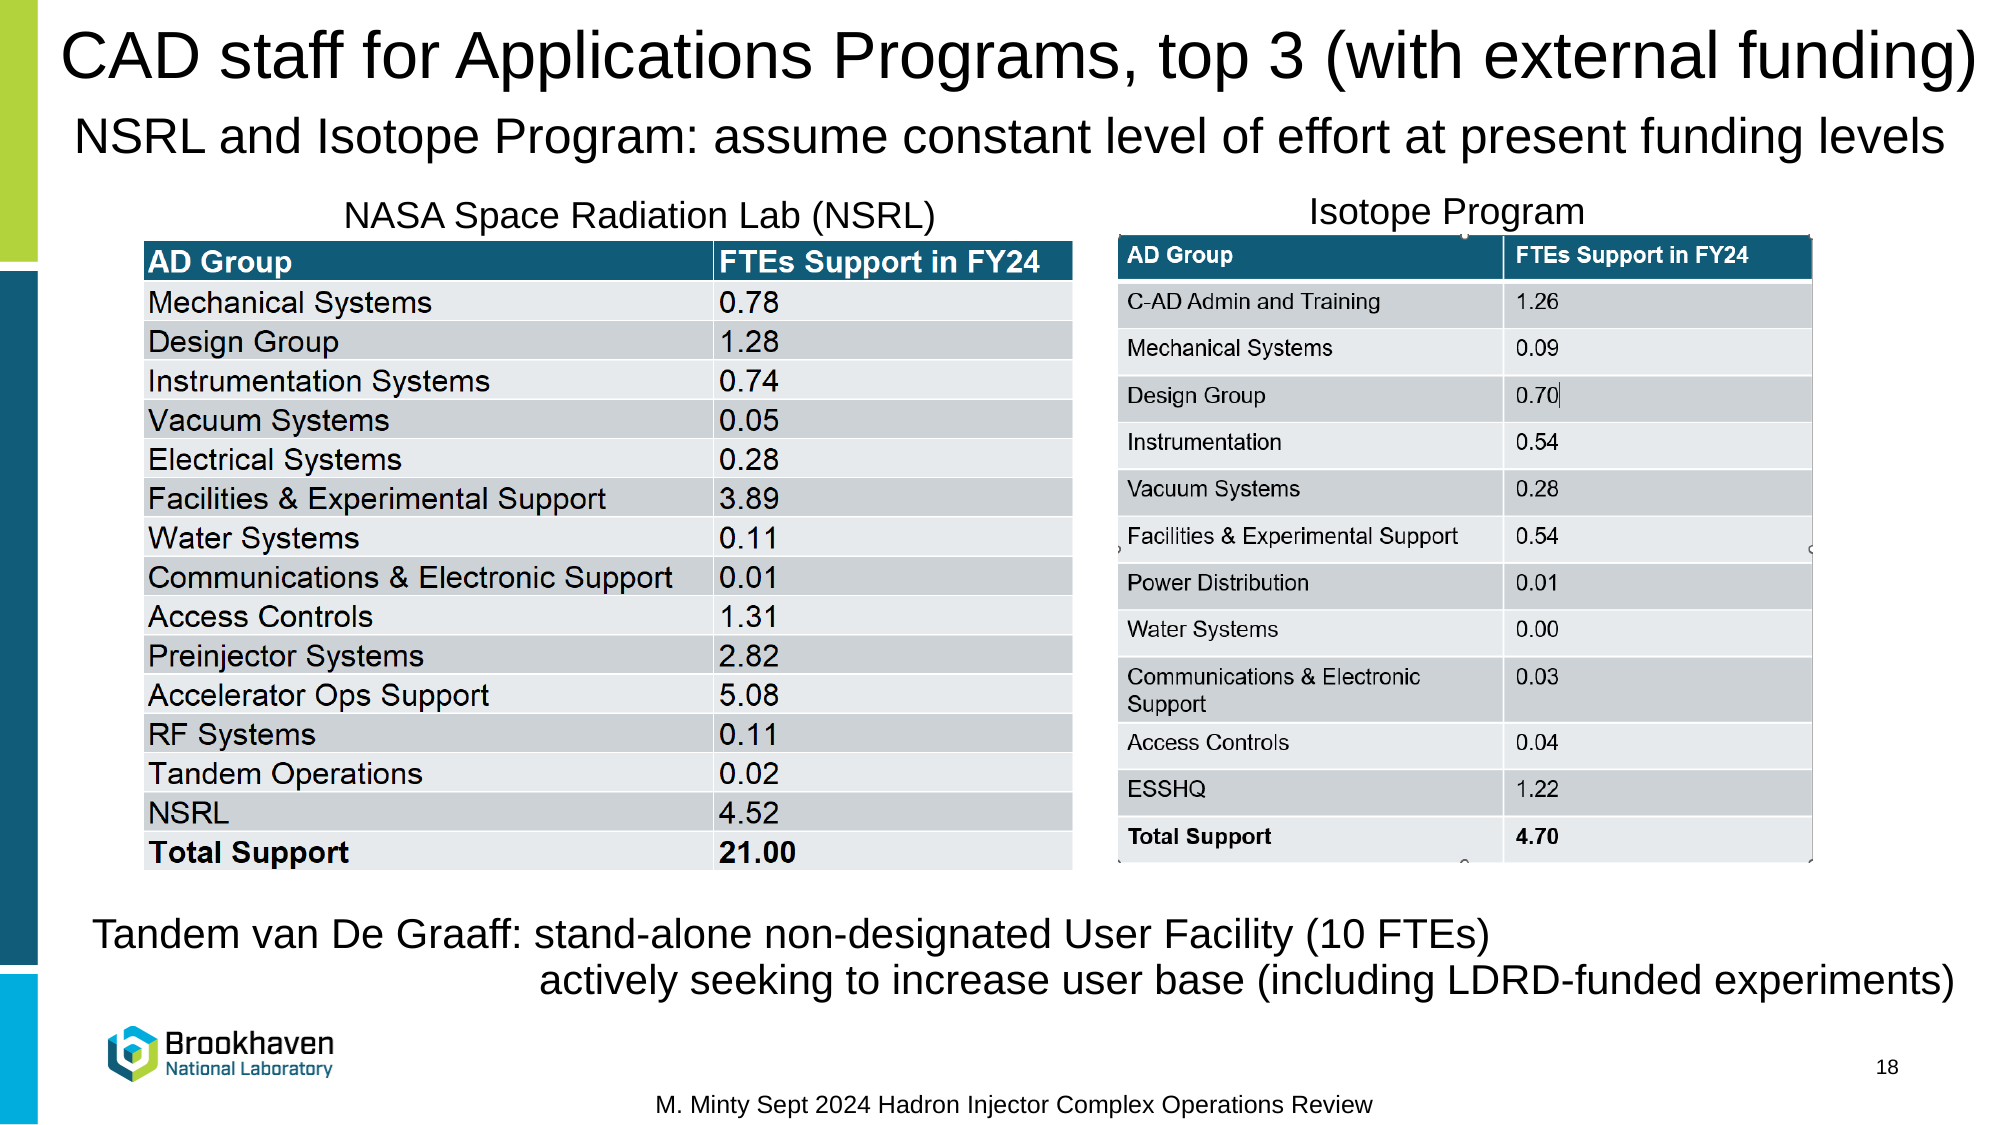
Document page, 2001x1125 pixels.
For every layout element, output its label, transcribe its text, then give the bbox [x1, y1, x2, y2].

text_box actively seeking to increase user base (including LDRD-funded experiments) [524, 945, 1972, 1010]
text_box M. Minty Sept 2024 Hadron Injector Complex Operations Review [47, 1084, 1990, 1125]
text_box CAD staff for Applications Programs, top 3 (with external funding) [45, 4, 2000, 100]
text_box NASA Space Radiation Lab (NSRL) [328, 214, 952, 241]
text_box Isotope Program [1294, 214, 1601, 234]
text_box Tandem van De Graaff: stand-alone non-designated User Facility (10 FTEs) [77, 899, 1824, 965]
picture [0, 0, 2001, 1125]
text_box NSRL and Isotope Program: assume constant level of effort at present funding levels [58, 95, 1993, 214]
slide_number 18 [1835, 1036, 1907, 1084]
